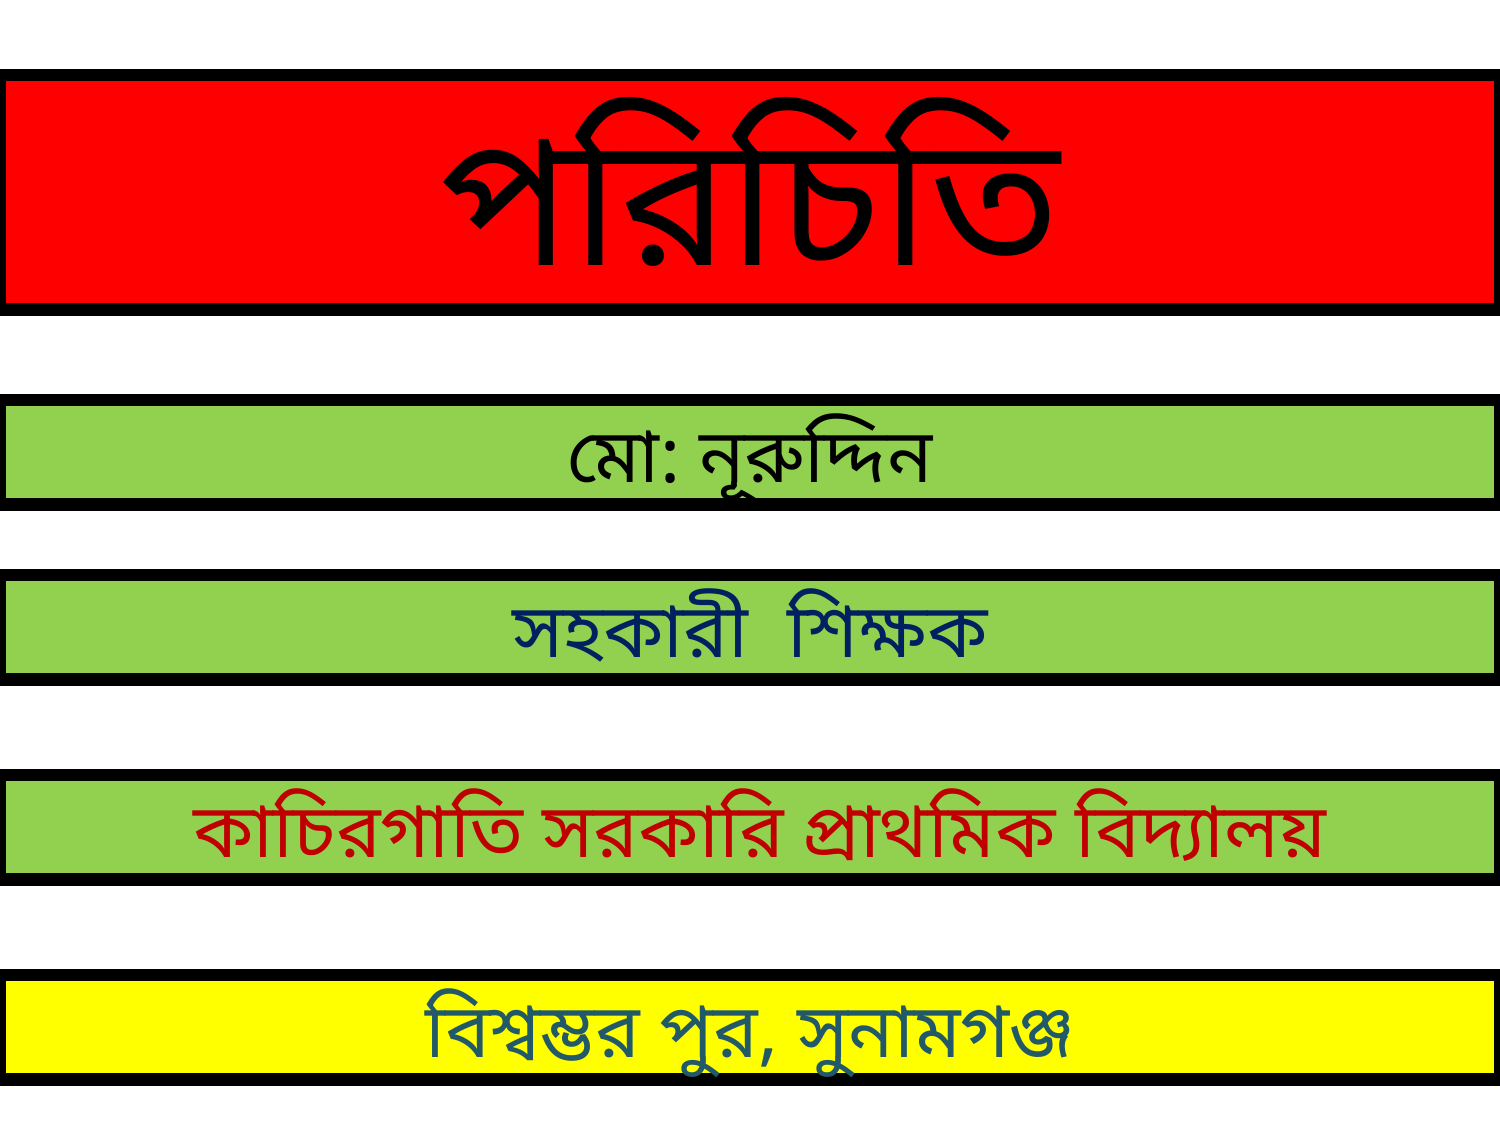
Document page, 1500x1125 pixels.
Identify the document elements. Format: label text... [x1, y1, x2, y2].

text_box বিশ্বম্ভর পুর, সুনামগঞ্জ [0, 974, 1500, 1080]
text_box সহকারী শিক্ষক [0, 574, 1500, 680]
text_box পরিচিতি [0, 74, 1500, 310]
text_box মো: নূরুদ্দিন [0, 399, 1500, 505]
text_box কাচিরগাতি সরকারি প্রাথমিক বিদ্যালয় [0, 774, 1500, 880]
